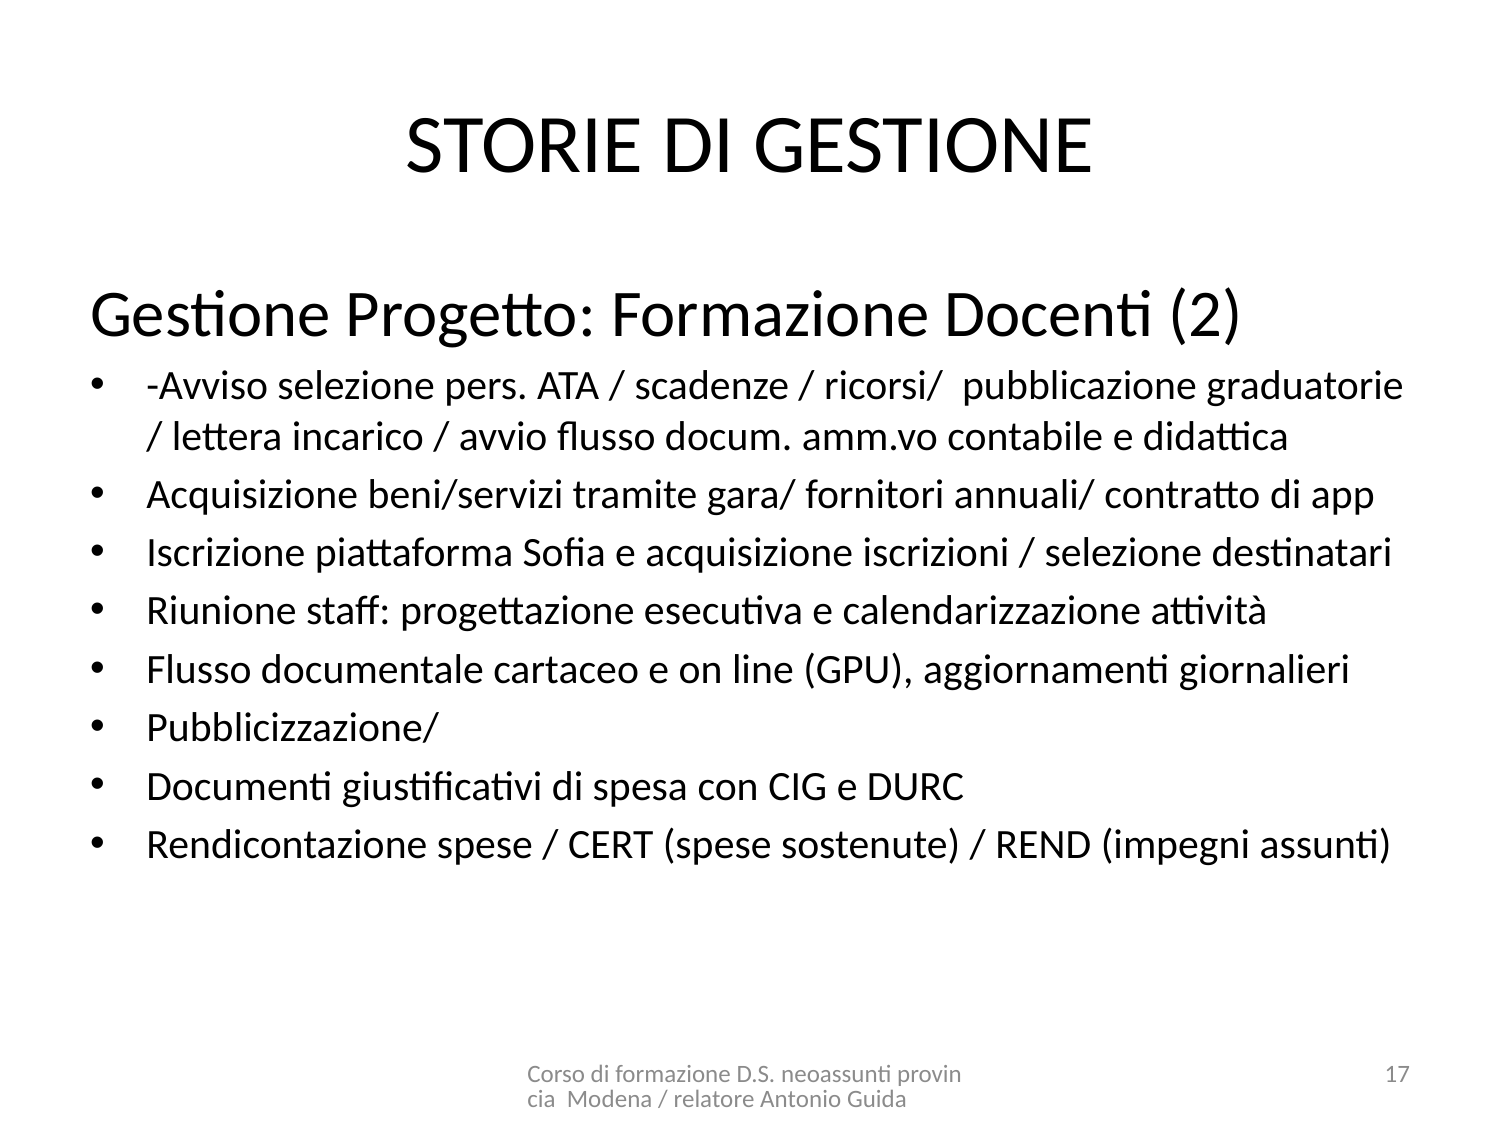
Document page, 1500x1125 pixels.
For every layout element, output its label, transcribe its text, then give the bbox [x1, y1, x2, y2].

list Gestione Progetto: Formazione Docenti (2) -Avviso selezione pers. ATA / scadenze / ricorsi/ pubblicazione graduatorie / lettera incarico / avvio flusso docum. amm.vo contabile e didattica Acquisizione beni/servizi tramite gara/ fornitori annuali/ contratto di app Iscrizione piattaforma Sofia e acquisizione iscrizioni / selezione destinatari Riunione staff: progettazione esecutiva e calendarizzazione attività Flusso documentale cartaceo e on line (GPU), aggiornamenti giornalieri Pubblicizzazione/ Documenti giustificativi di spesa con CIG e DURC Rendicontazione spese / CERT (spese sostenute) / REND (impegni assunti) [75, 262, 1425, 1005]
footer Corso di formazione D.S. neoassunti provincia Modena / relatore Antonio Guida [512, 1042, 988, 1103]
title STORIE DI GESTIONE [75, 45, 1425, 233]
slide_number 17 [1074, 1042, 1425, 1103]
